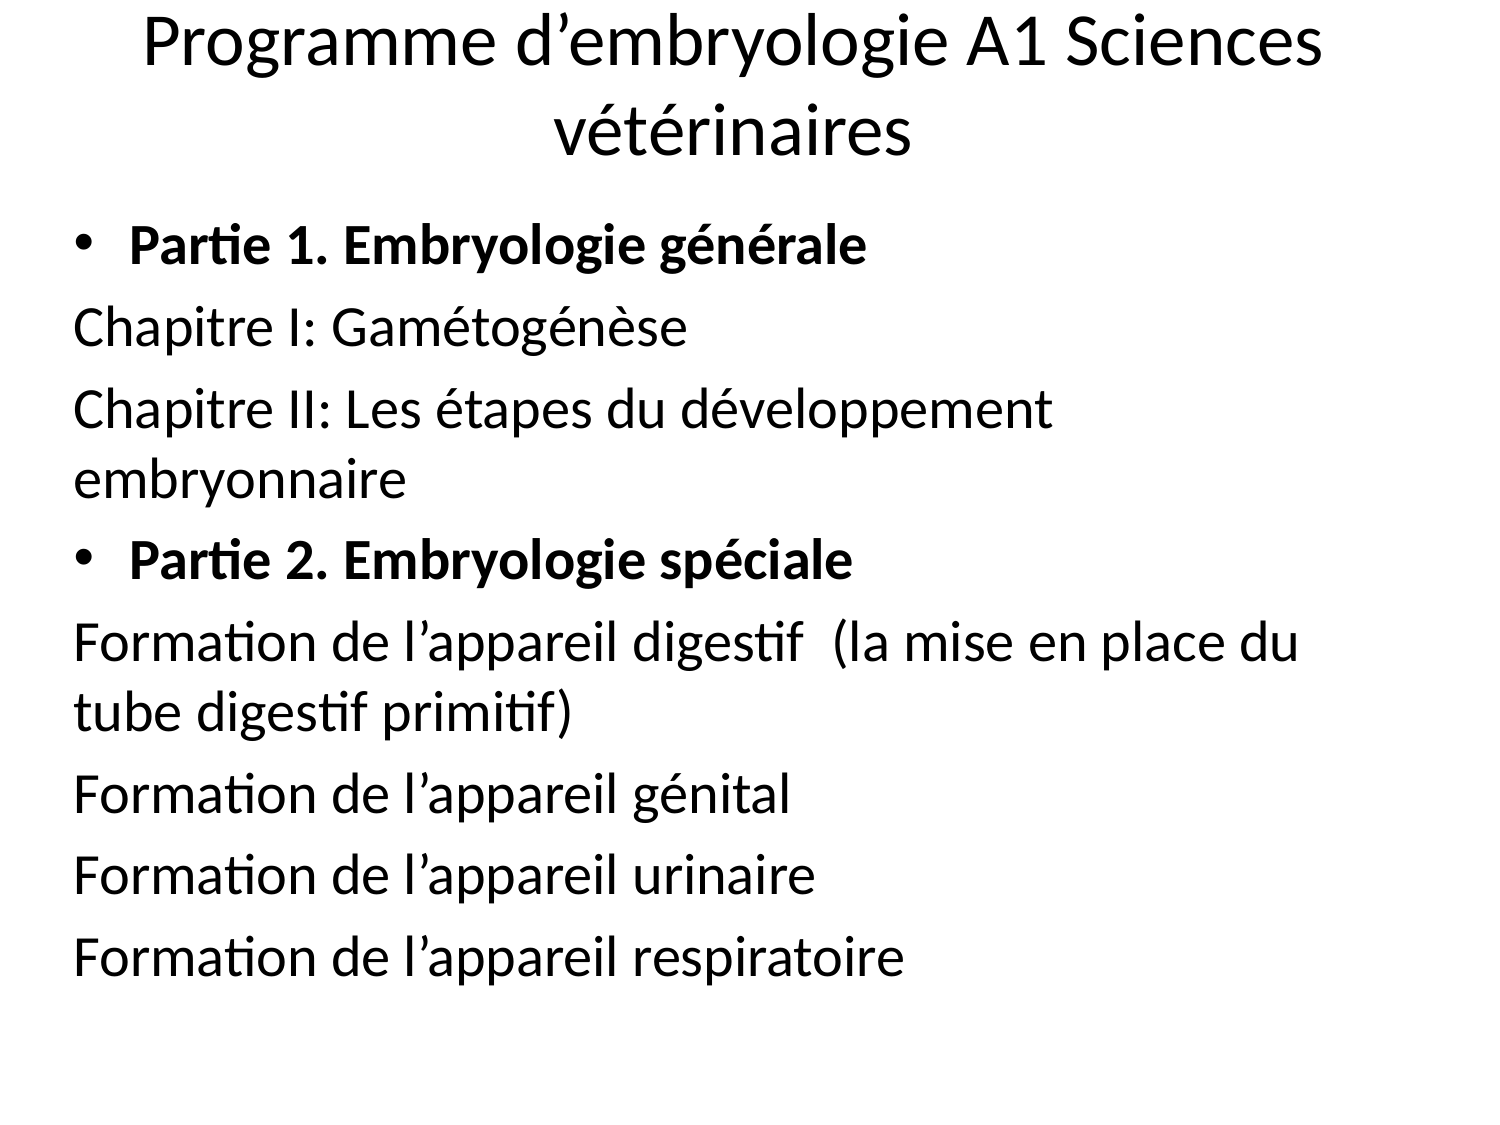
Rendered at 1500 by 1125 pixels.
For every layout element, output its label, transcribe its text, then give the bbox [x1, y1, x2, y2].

title Programme d’embryologie A1 Sciences vétérinaires [58, 0, 1409, 161]
list Partie 1. Embryologie générale Chapitre I: Gamétogénèse Chapitre II: Les étapes du développement embryonnaire Partie 2. Embryologie spéciale Formation de l’appareil digestif (la mise en place du tube digestif primitif) Formation de l’appareil génital Formation de l’appareil urinaire Formation de l’appareil respiratoire [58, 199, 1409, 1106]
